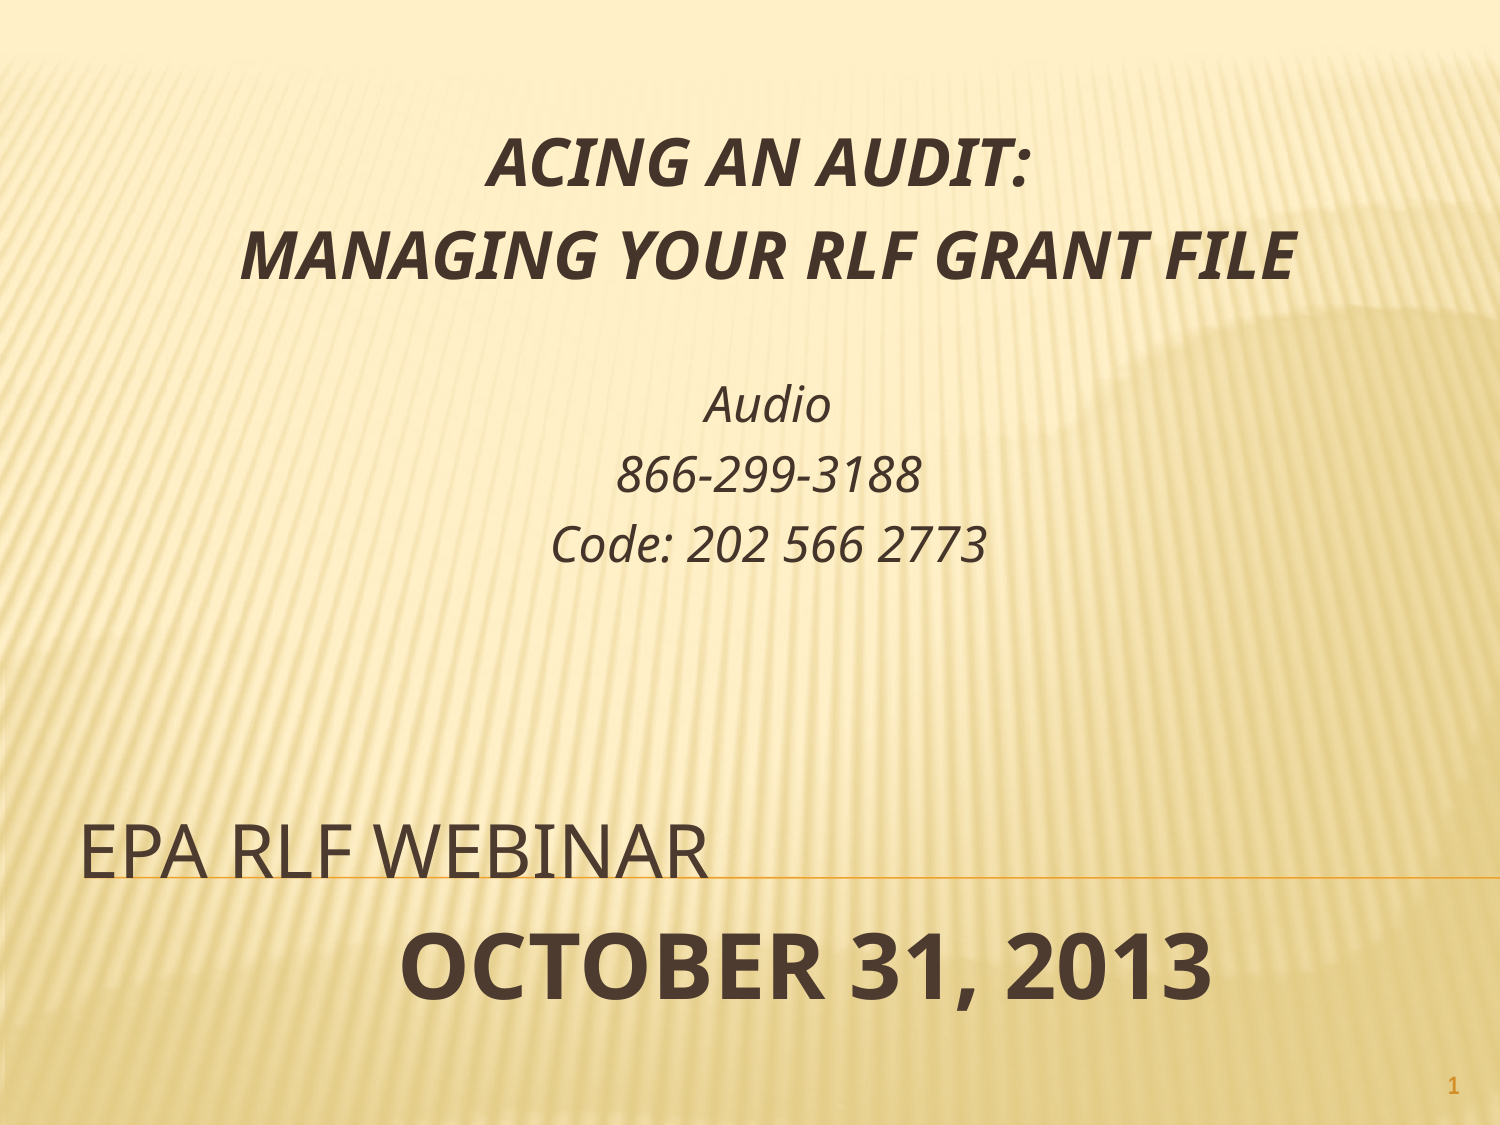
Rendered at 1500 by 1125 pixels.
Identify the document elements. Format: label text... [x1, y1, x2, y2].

slide_number 1 [1350, 1061, 1475, 1103]
title EPA Rlf webinar [62, 796, 1450, 997]
text_box October 31, 2013 [212, 899, 1400, 1050]
text_box [50, 37, 1500, 188]
subtitle ACING AN AUDIT: MANAGING YOUR RLF GRANT FILE Audio 866-299-3188 Code: 202 566 2773 [74, 499, 1463, 651]
